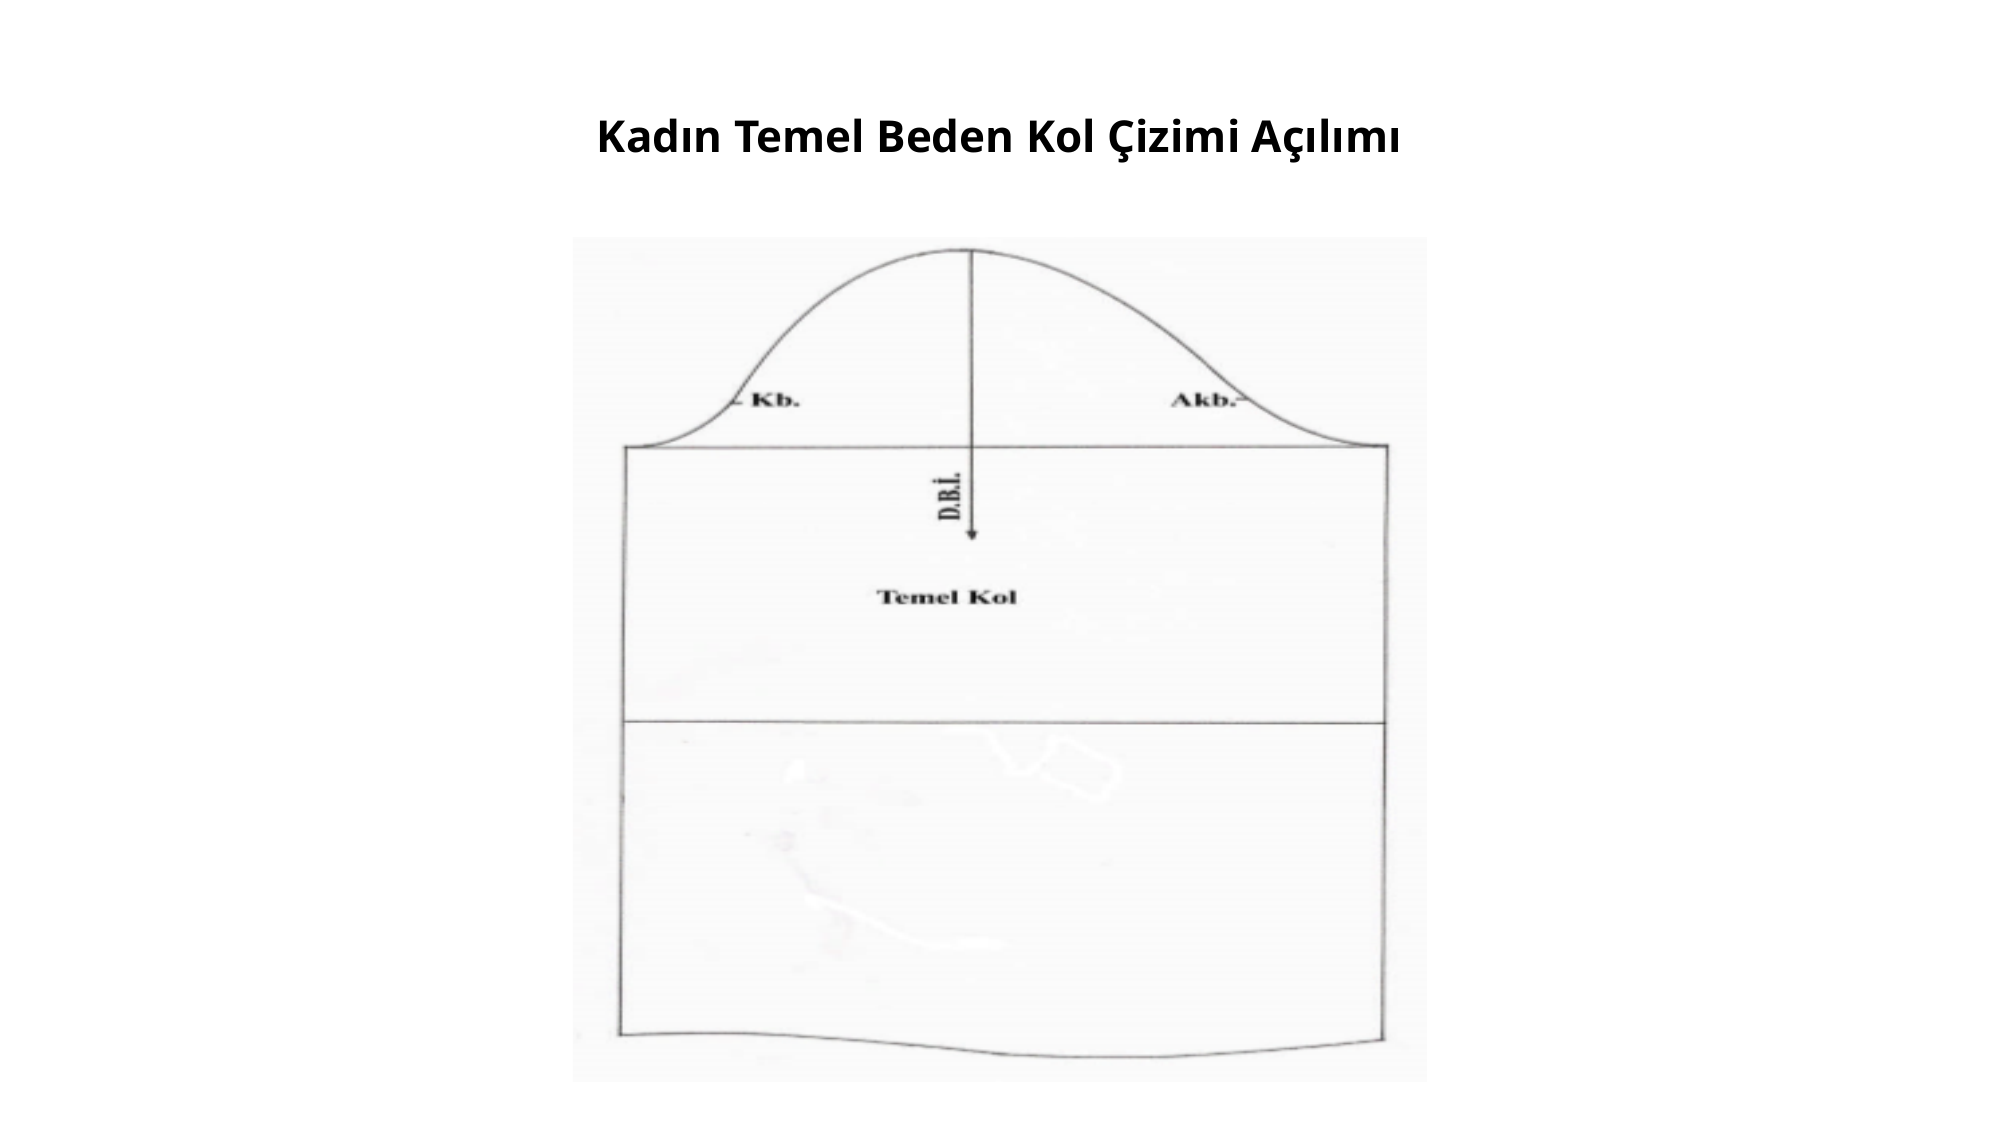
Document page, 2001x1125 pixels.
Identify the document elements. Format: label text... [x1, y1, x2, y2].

title Kadın Temel Beden Kol Çizimi Açılımı [137, 59, 1863, 223]
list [572, 237, 1427, 1082]
